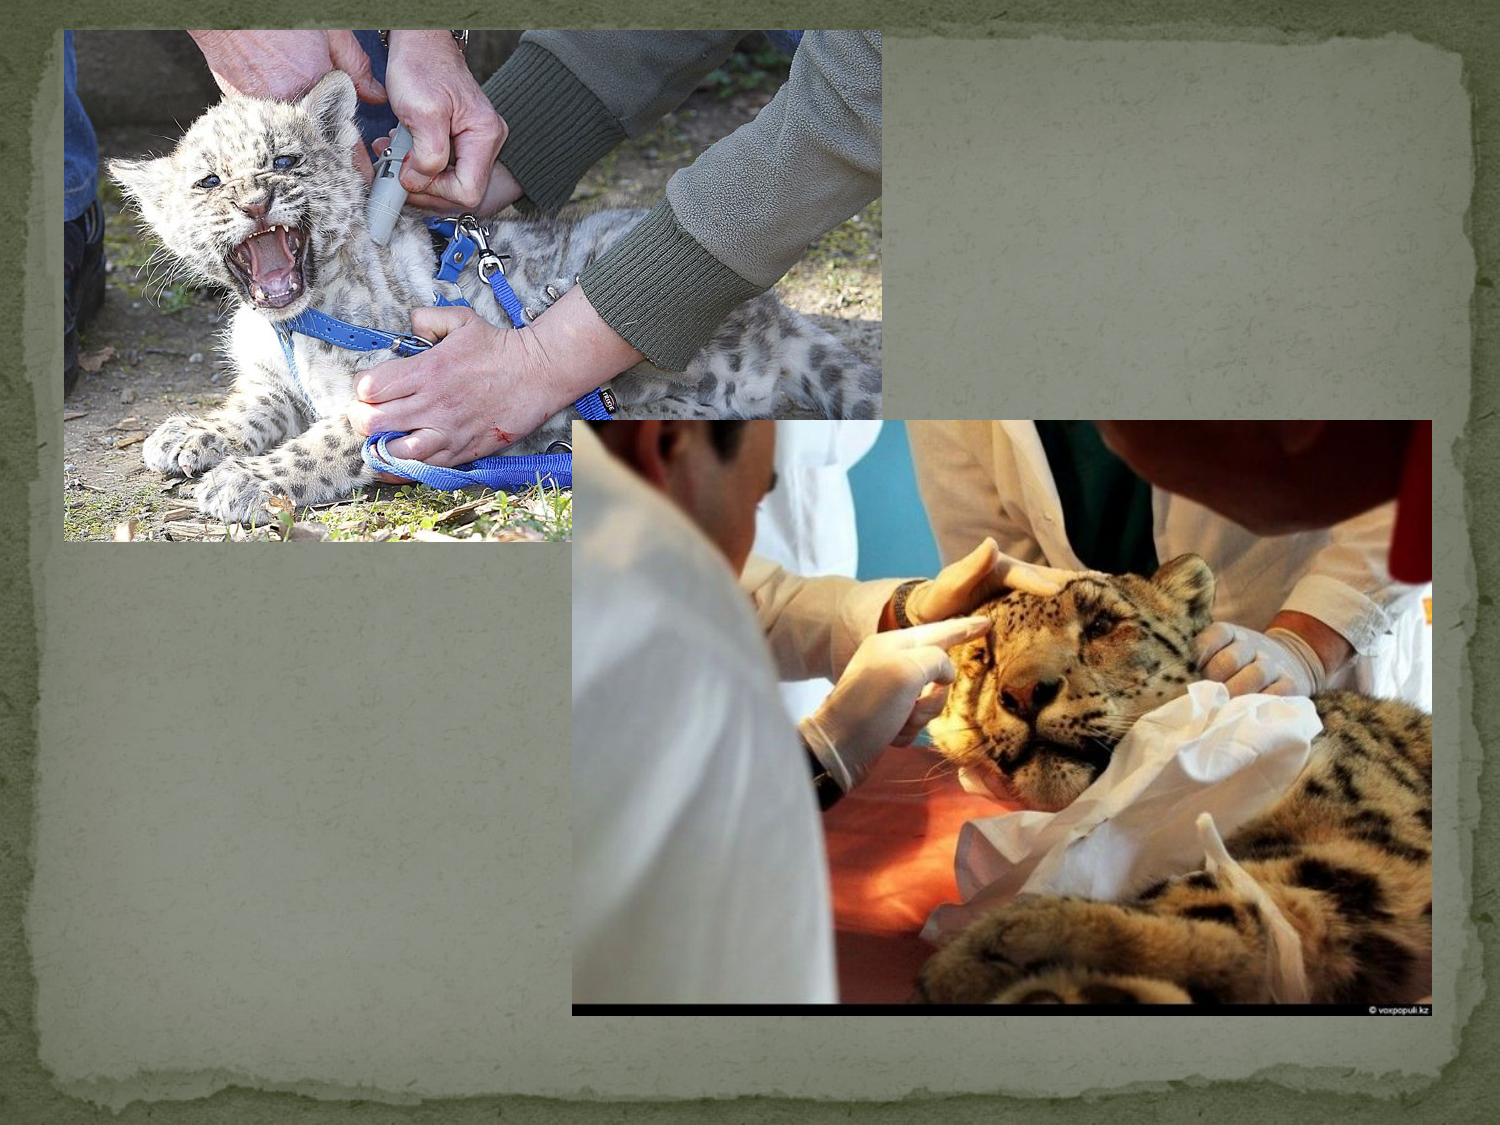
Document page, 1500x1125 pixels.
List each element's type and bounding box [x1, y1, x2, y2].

list [67, 33, 882, 541]
picture [572, 420, 1432, 1016]
